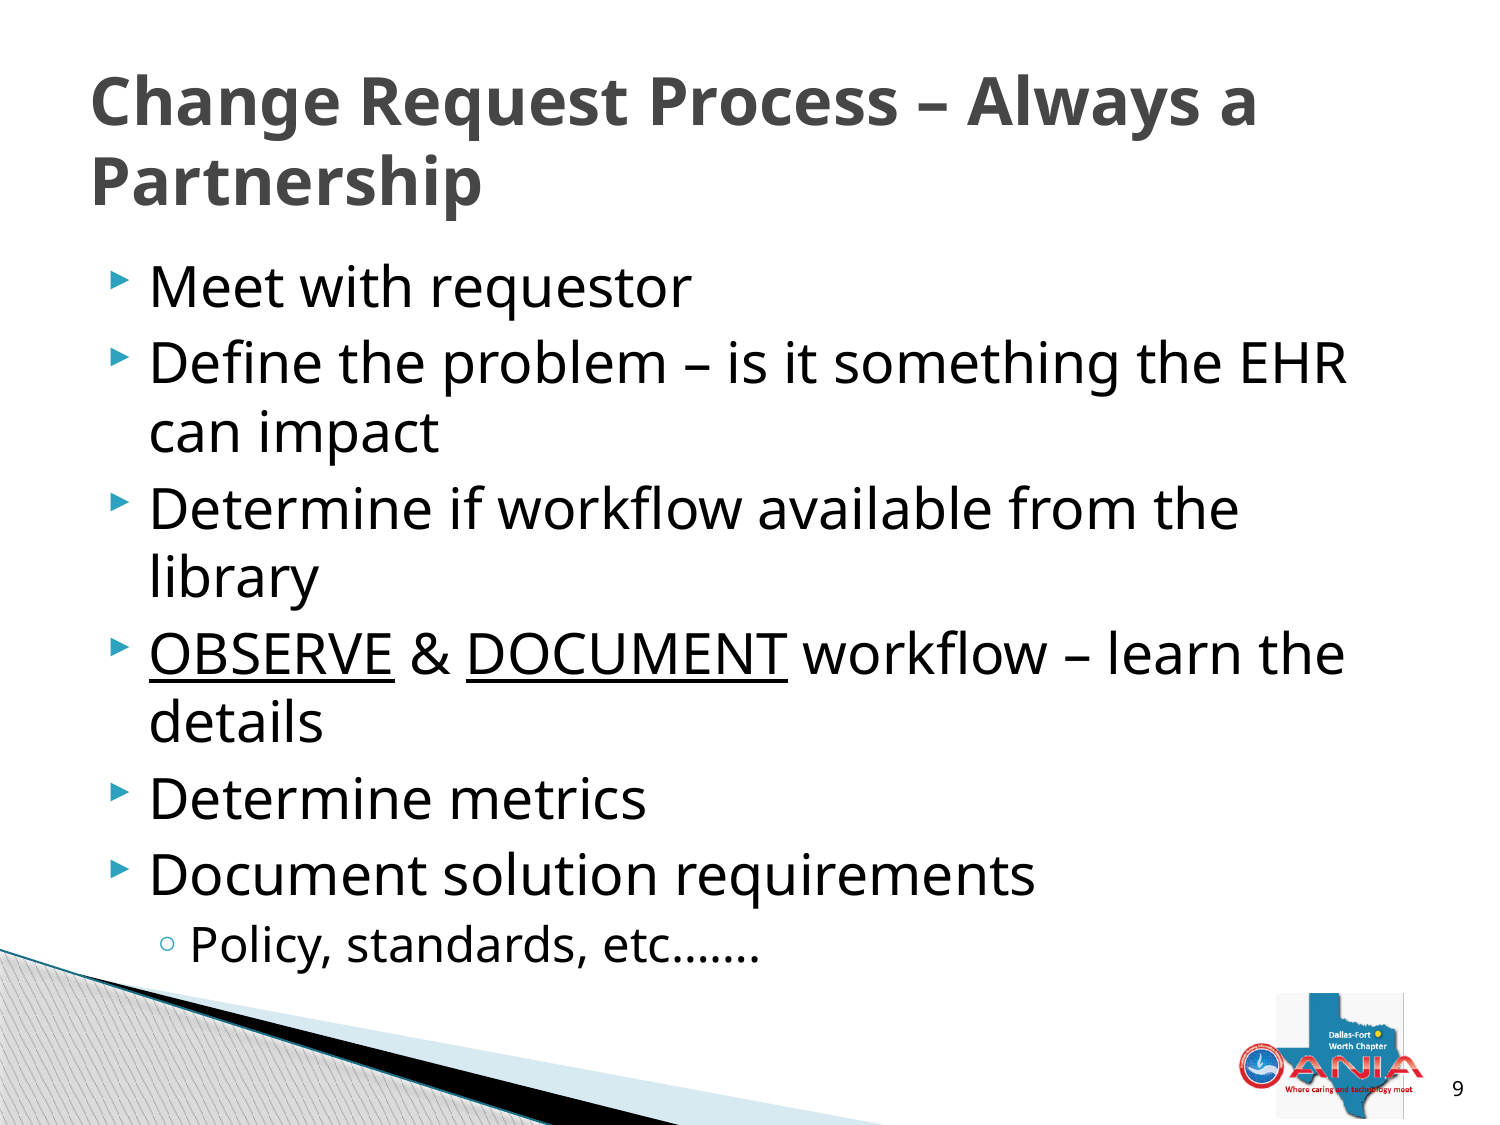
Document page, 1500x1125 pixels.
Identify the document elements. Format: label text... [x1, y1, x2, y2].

title Change Request Process – Always a Partnership [75, 45, 1425, 233]
picture [1238, 993, 1425, 1119]
slide_number 9 [1418, 1051, 1479, 1112]
list Meet with requestor Define the problem – is it something the EHR can impact Determine if workflow available from the library OBSERVE & DOCUMENT workflow – learn the details Determine metrics Document solution requirements Policy, standards, etc……. [75, 243, 1425, 986]
